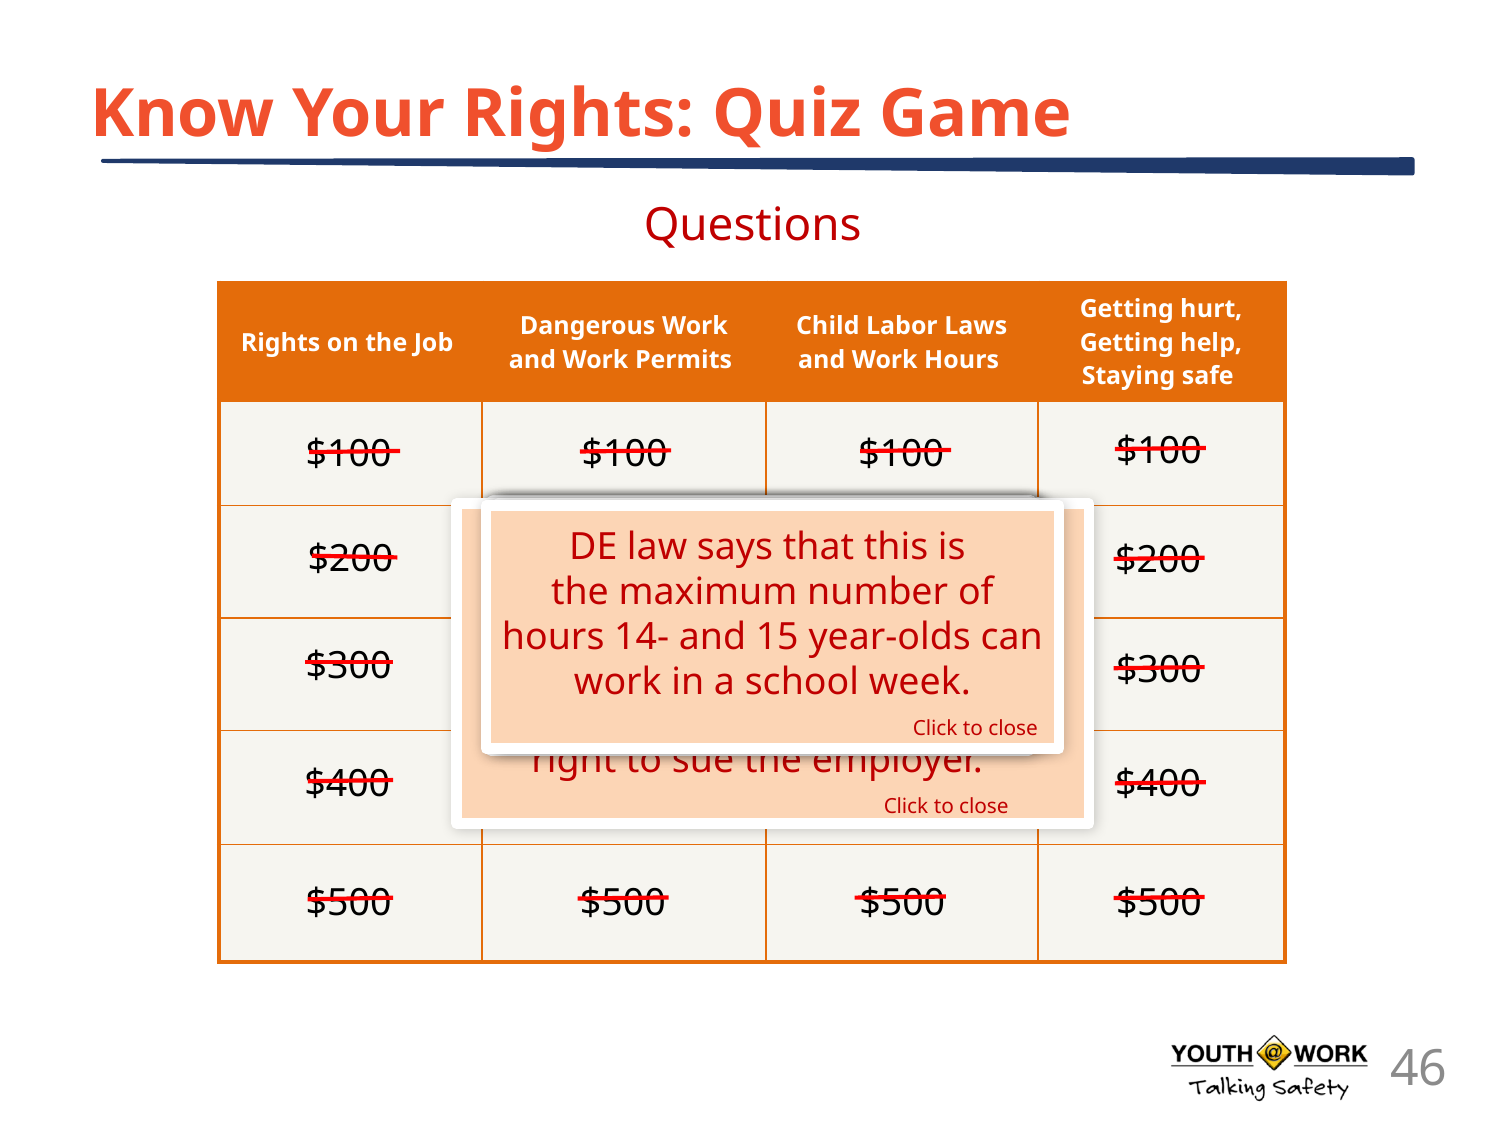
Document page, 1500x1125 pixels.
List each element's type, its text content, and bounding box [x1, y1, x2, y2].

text_box $200 [219, 502, 455, 603]
table_header Child Labor Laws and Work Hours [768, 285, 1036, 398]
text_box $100 [218, 400, 479, 502]
title Know Your Rights: Quiz Game [75, 45, 1425, 174]
text_box $500 [478, 839, 767, 962]
text_box DE law says that this is the maximum number of hours 14- and 15 year-olds can work in a school week. Click to close [485, 505, 1060, 749]
text_box $100 [481, 400, 767, 497]
text_box $400 [1034, 722, 1282, 840]
text_box Questions [534, 187, 910, 258]
text_box $200 [1090, 499, 1282, 612]
table_header Rights on the Job [221, 285, 480, 398]
table_header Getting hurt, Getting help, Staying safe [1040, 285, 1283, 398]
text_box $400 [767, 832, 1034, 839]
text_box $400 [216, 722, 478, 840]
slide_number 46 [1369, 1035, 1463, 1105]
picture [1169, 1034, 1368, 1106]
text_box $500 [218, 839, 478, 962]
text_box $500 [767, 839, 1037, 963]
text_box $500 [1036, 839, 1282, 962]
text_box This type of insurance pays wages and medical benefits for workers hurt on the job. In exchange, the worker gives up the right to sue the employer. Click to close [456, 503, 1090, 824]
table_header Dangerous Work and Work Permits [484, 285, 764, 398]
text_box $400 [478, 832, 767, 839]
text_box $300 [218, 603, 450, 722]
text_box $100 [767, 400, 1035, 492]
text_box [100, 157, 1415, 176]
text_box $100 [1036, 400, 1282, 499]
text_box $300 [1098, 612, 1282, 722]
